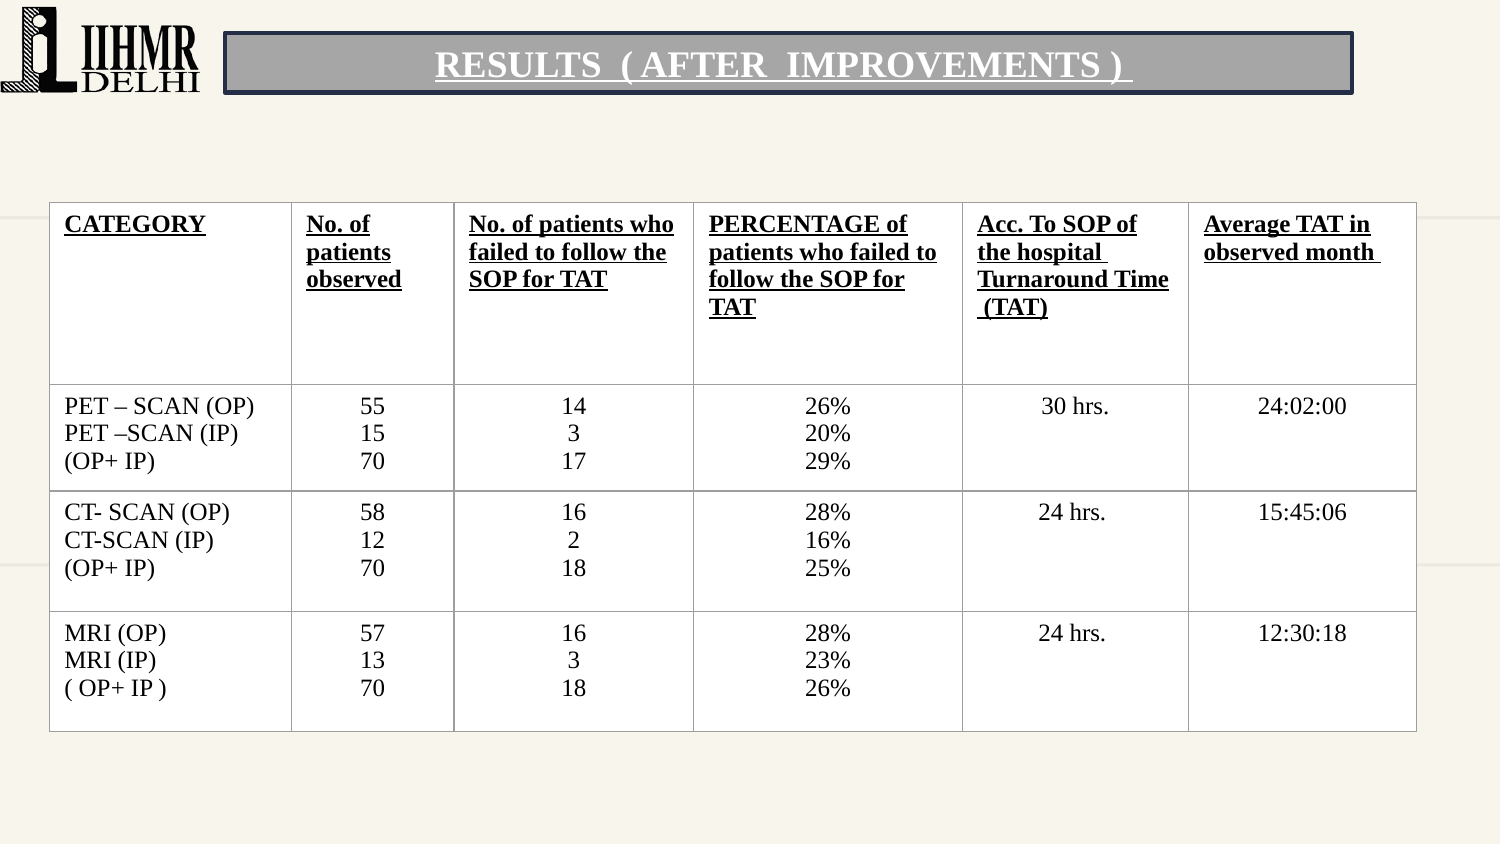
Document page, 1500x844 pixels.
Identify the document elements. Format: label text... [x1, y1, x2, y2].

table_cell 24 hrs. [963, 612, 1188, 731]
table_cell MRI (OP) MRI (IP) ( OP+ IP ) [50, 612, 291, 731]
table_cell 24 hrs. [963, 492, 1188, 611]
table_header PERCENTAGE of patients who failed to follow the SOP for TAT [694, 203, 962, 384]
table_cell 24:02:00 [1189, 385, 1416, 490]
table_cell 15:45:06 [1189, 492, 1416, 611]
table_header Average TAT in observed month [1189, 203, 1416, 384]
table_cell 16 2 18 [455, 492, 693, 611]
table_header No. of patients observed [292, 203, 453, 384]
table_header No. of patients who failed to follow the SOP for TAT [455, 203, 693, 384]
table_cell PET – SCAN (OP) PET –SCAN (IP) (OP+ IP) [50, 385, 291, 490]
table_header CATEGORY [50, 203, 291, 384]
picture [0, 3, 212, 93]
table_cell 26% 20% 29% [694, 385, 962, 490]
table_cell 28% 16% 25% [694, 492, 962, 611]
table_cell CT- SCAN (OP) CT-SCAN (IP) (OP+ IP) [50, 492, 291, 611]
table_cell 12:30:18 [1189, 612, 1416, 731]
table_cell 28% 23% 26% [694, 612, 962, 731]
table_header Acc. To SOP of the hospital Turnaround Time (TAT) [963, 203, 1188, 384]
table_cell 55 15 70 [292, 385, 453, 490]
table_cell 16 3 18 [455, 612, 693, 731]
table_cell 58 12 70 [292, 492, 453, 611]
table_cell 30 hrs. [963, 385, 1188, 490]
text_box RESULTS ( AFTER IMPROVEMENTS ) [223, 31, 1354, 95]
table_cell 14 3 17 [455, 385, 693, 490]
table_cell 57 13 70 [292, 612, 453, 731]
